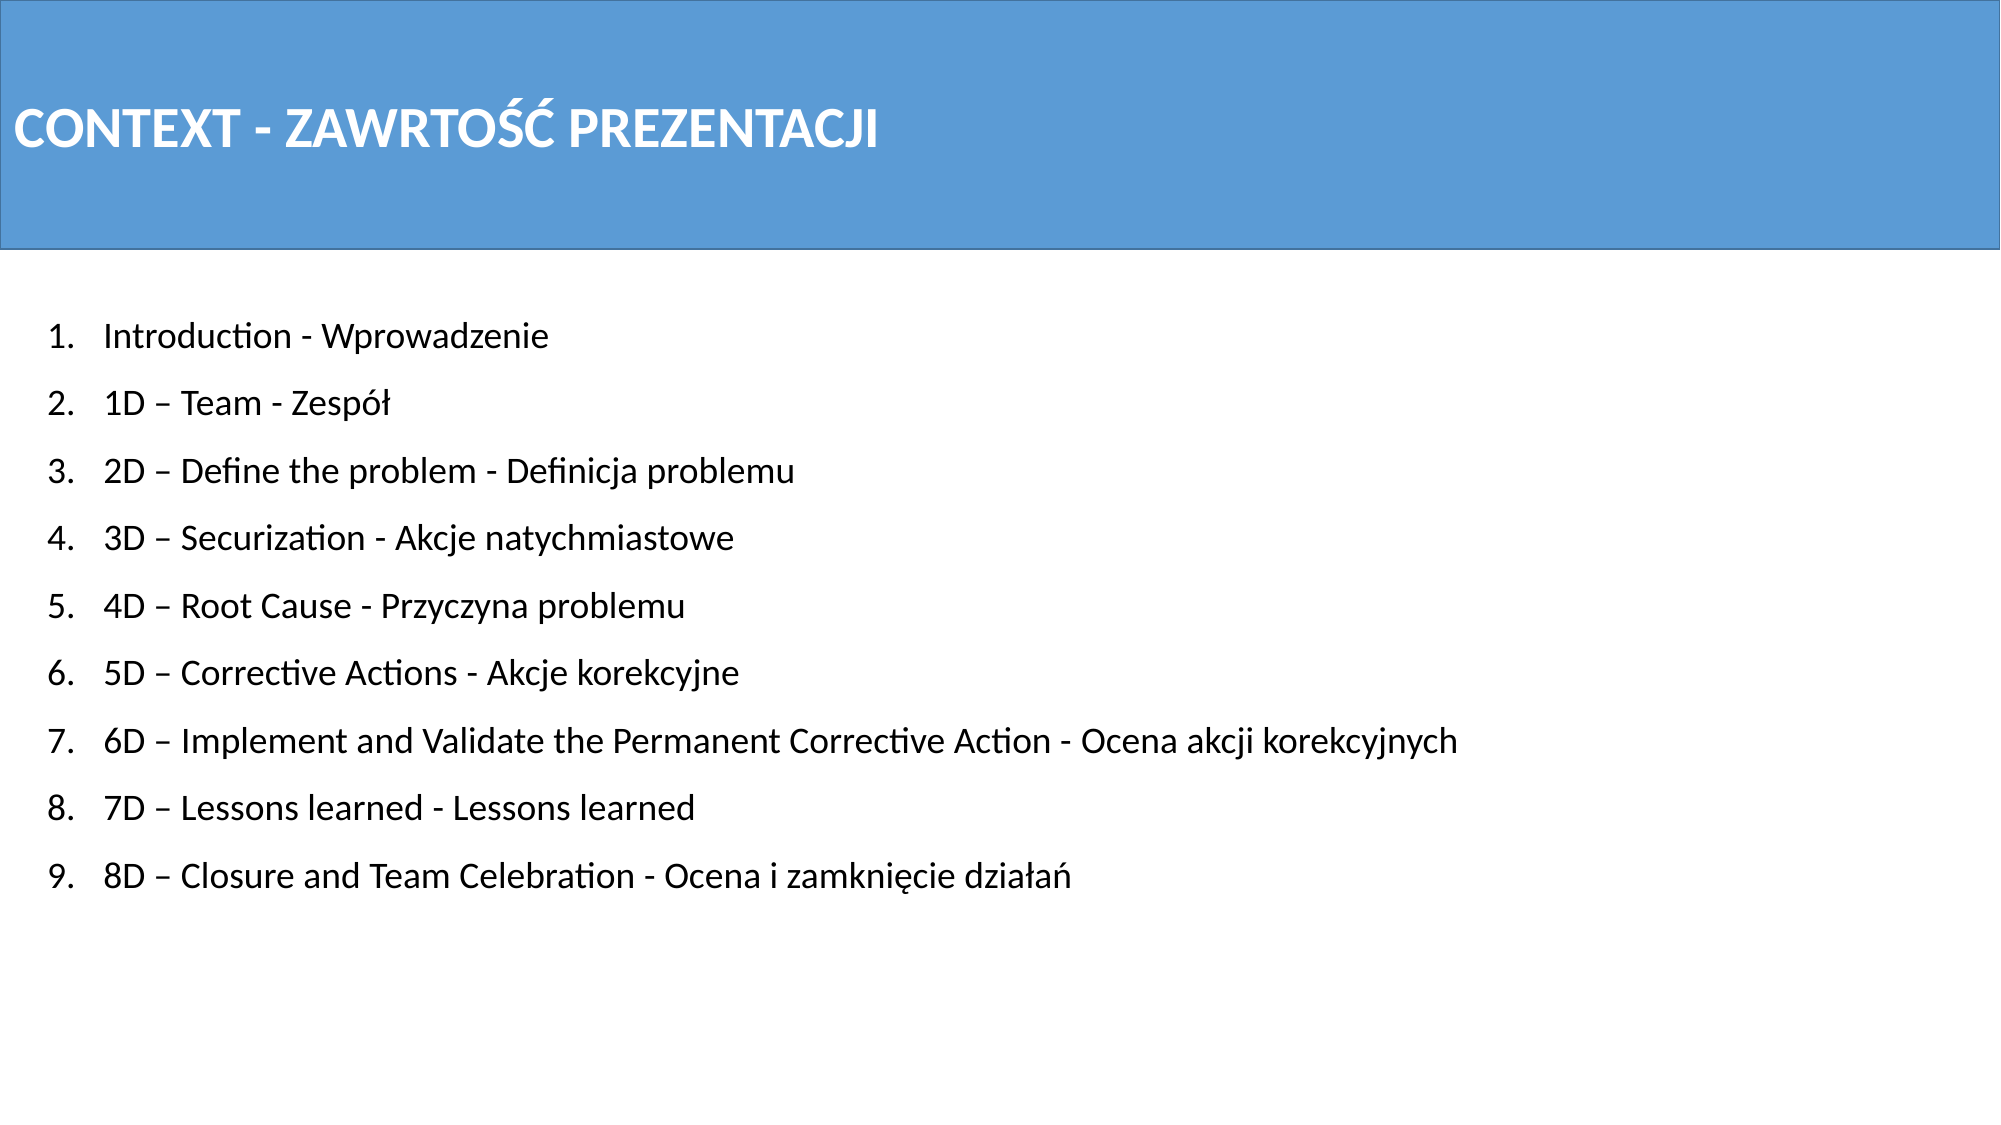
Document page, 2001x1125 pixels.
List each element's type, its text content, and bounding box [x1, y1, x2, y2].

text_box CONTEXT - ZAWRTOŚĆ PREZENTACJI [0, 0, 2000, 250]
text_box Introduction - Wprowadzenie 1D – Team - Zespół 2D – Define the problem - Definicja problemu 3D – Securization - Akcje natychmiastowe 4D – Root Cause - Przyczyna problemu 5D – Corrective Actions - Akcje korekcyjne 6D – Implement and Validate the Permanent Corrective Action - Ocena akcji korekcyjnych 7D – Lessons learned - Lessons learned 8D – Closure and Team Celebration - Ocena i zamknięcie działań [32, 280, 1968, 904]
